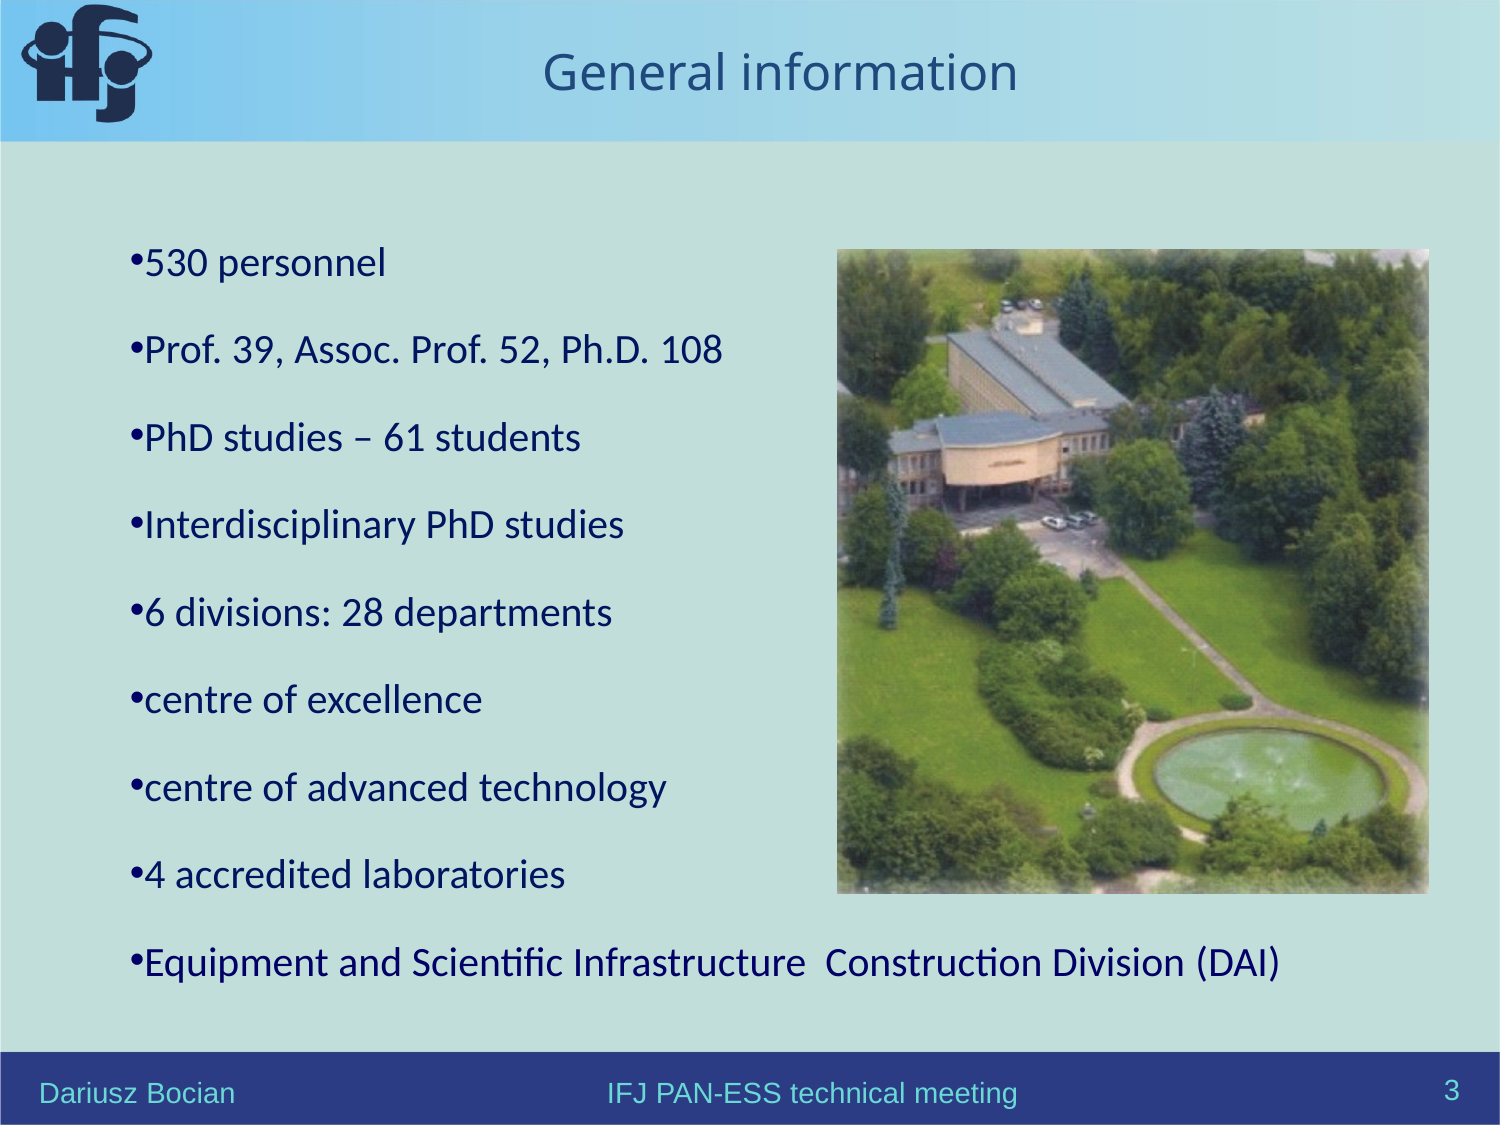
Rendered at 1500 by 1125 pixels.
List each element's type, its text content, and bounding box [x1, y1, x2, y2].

picture [0, 0, 1500, 1125]
title General information [187, 0, 1375, 142]
text_box 530 personnel Prof. 39, Assoc. Prof. 52, Ph.D. 108 PhD studies – 61 students Interdisciplinary PhD studies 6 divisions: 28 departments centre of excellence centre of advanced technology 4 accredited laboratories Equipment and Scientific Infrastructure Construction Division (DAI) [49, 202, 1463, 993]
